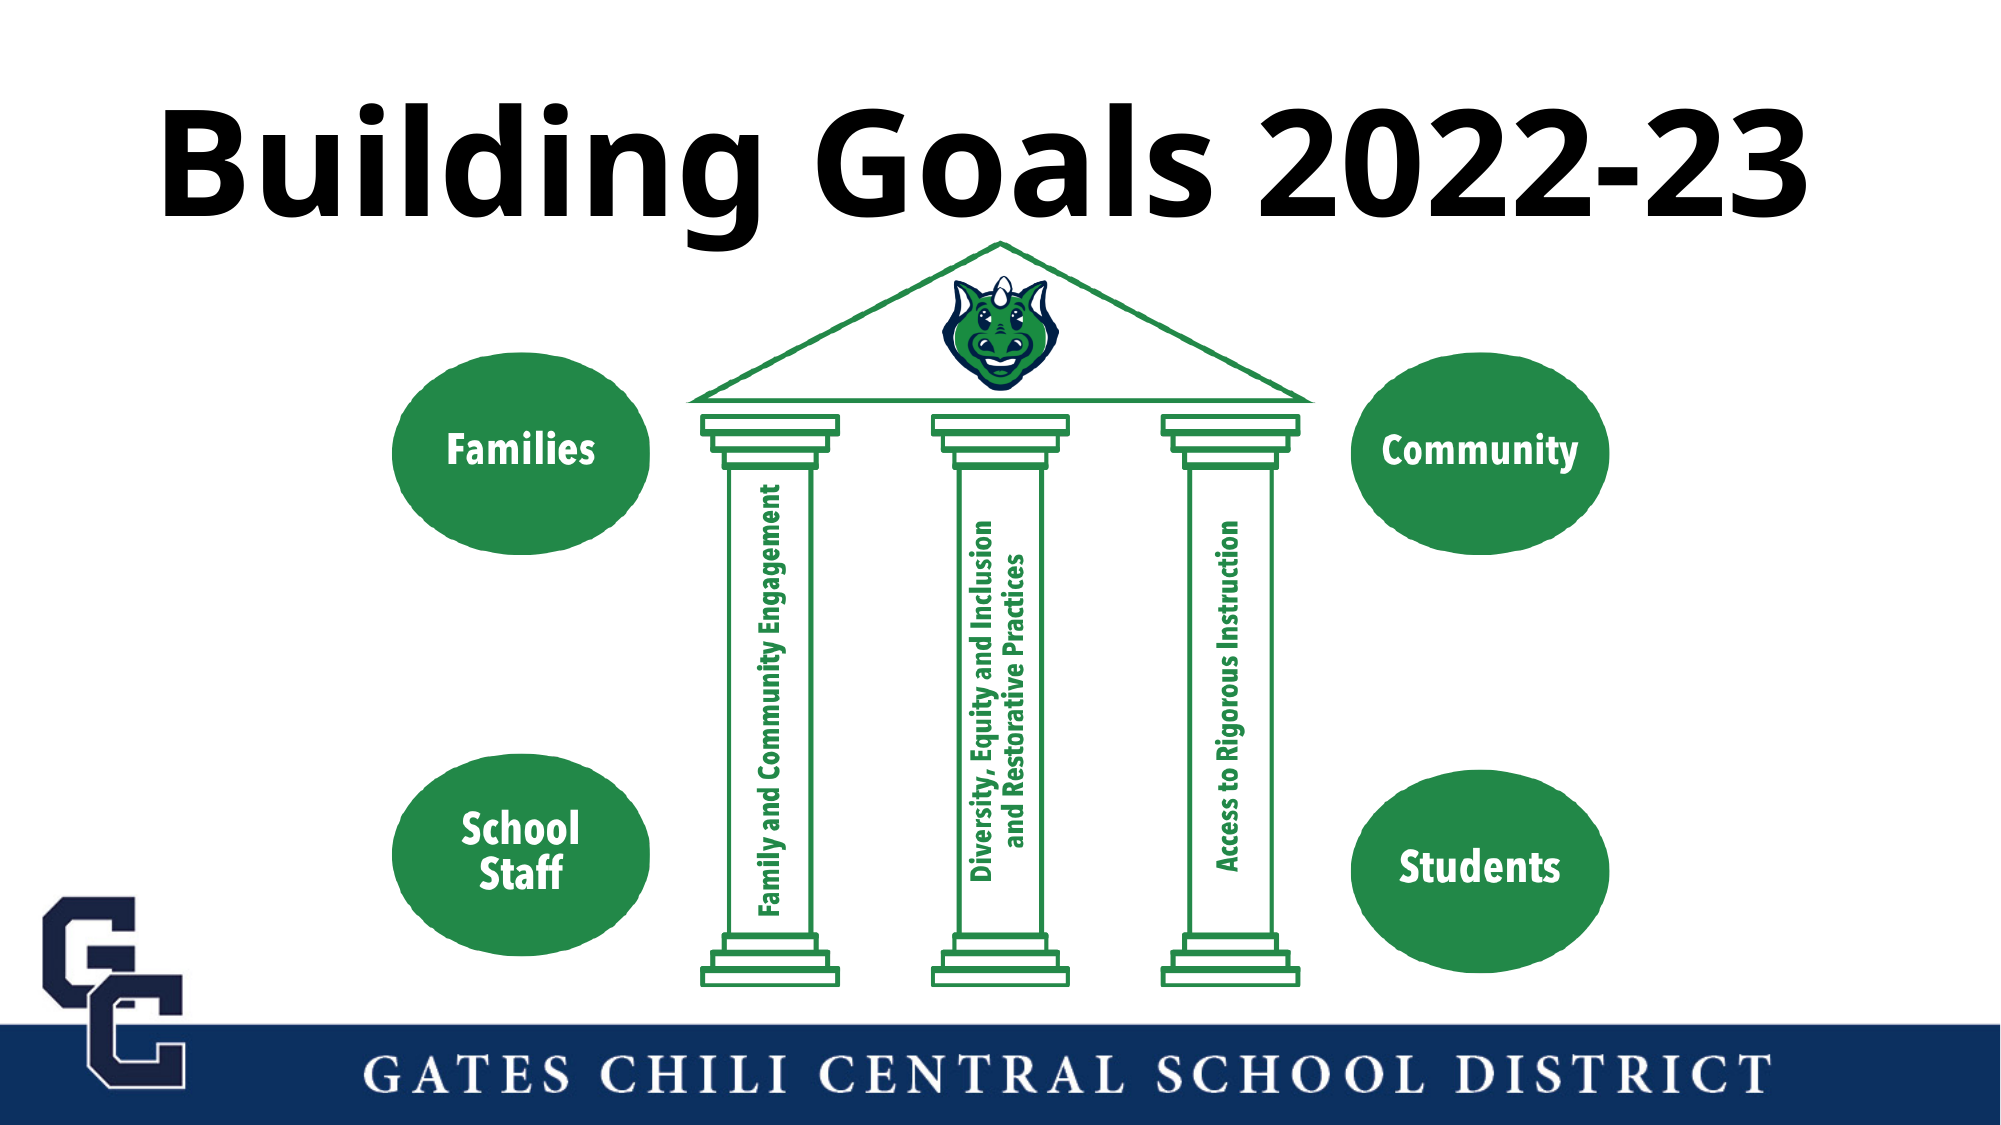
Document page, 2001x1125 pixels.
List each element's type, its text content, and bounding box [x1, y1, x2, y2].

title Building Goals 2022-23 [137, 59, 1863, 117]
picture [0, 0, 2001, 1125]
